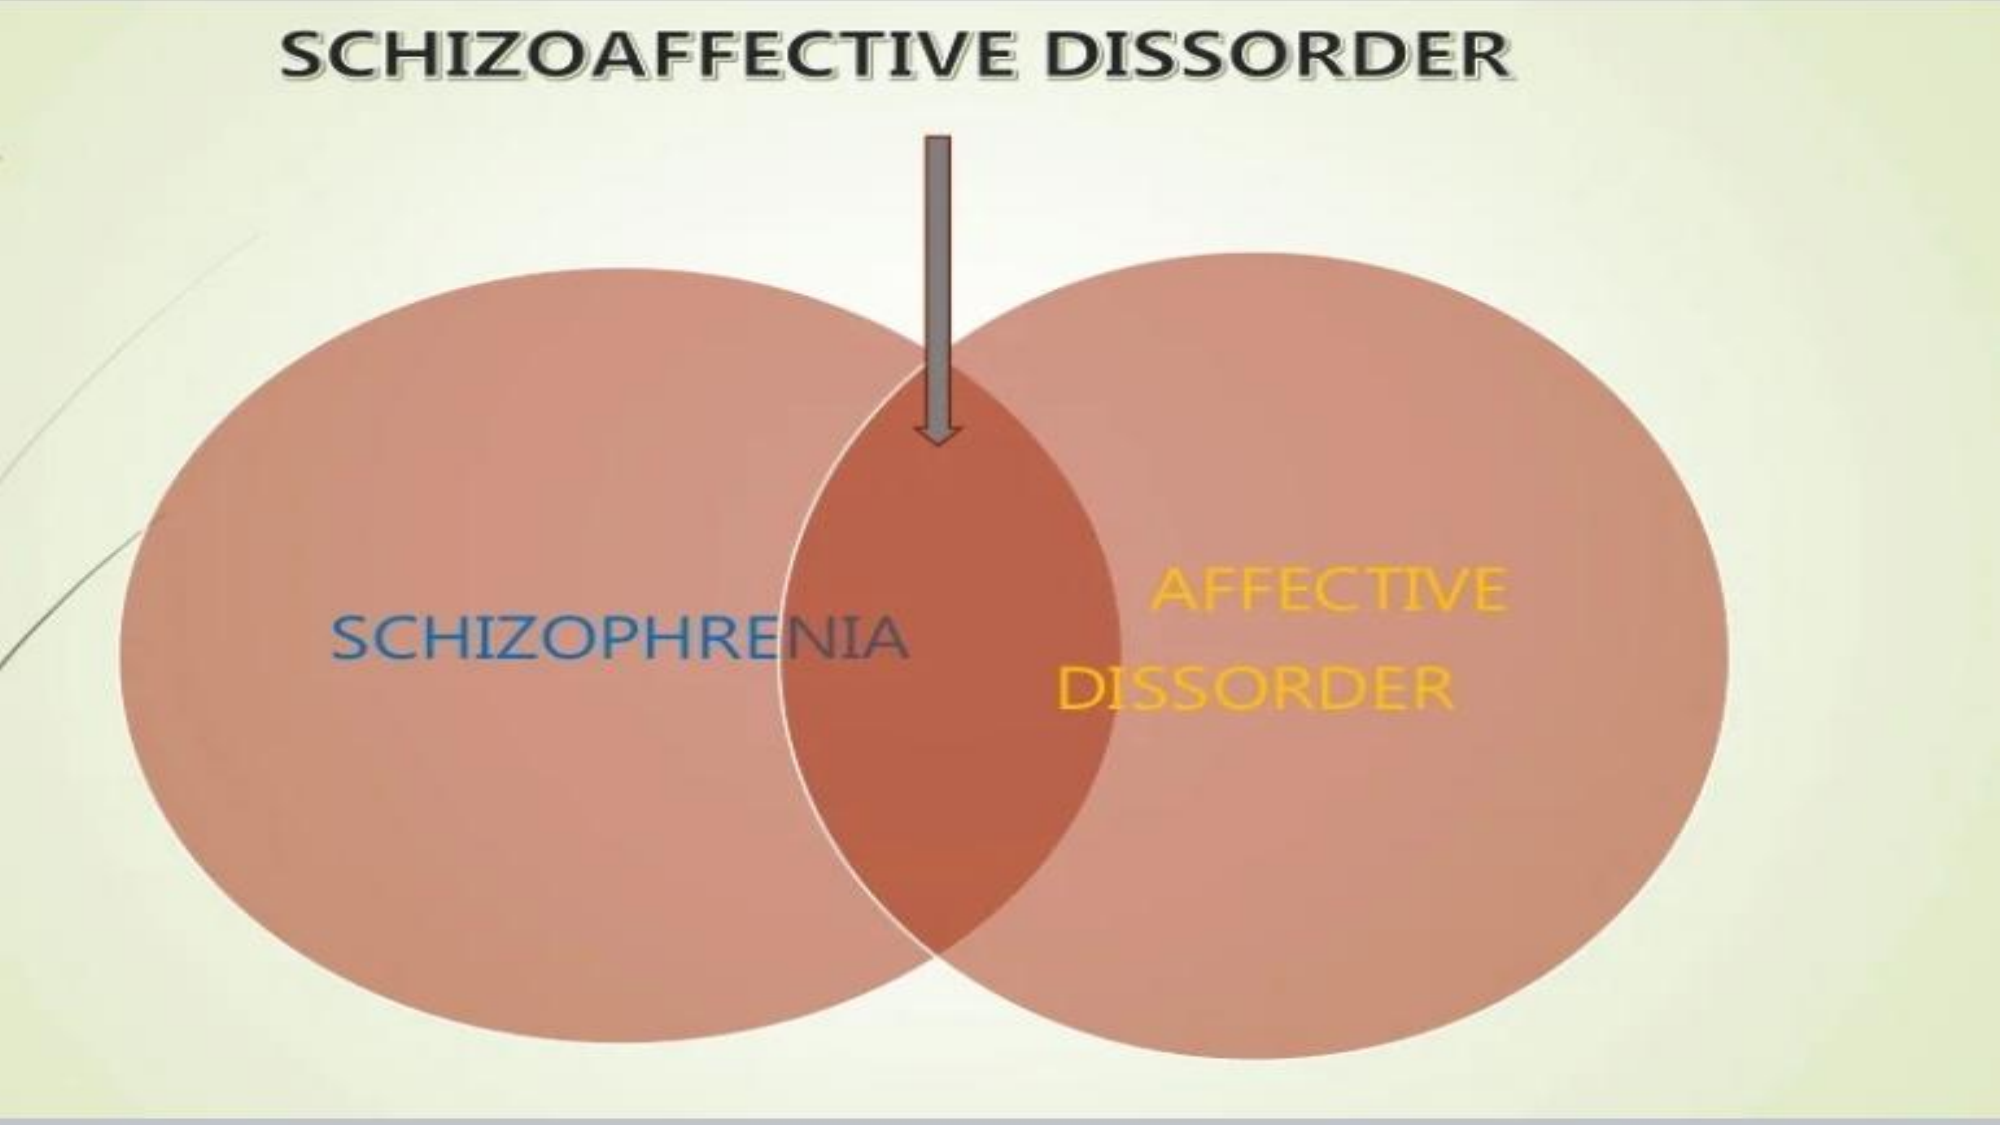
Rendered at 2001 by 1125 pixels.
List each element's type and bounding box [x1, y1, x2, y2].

list [0, 0, 2000, 1125]
